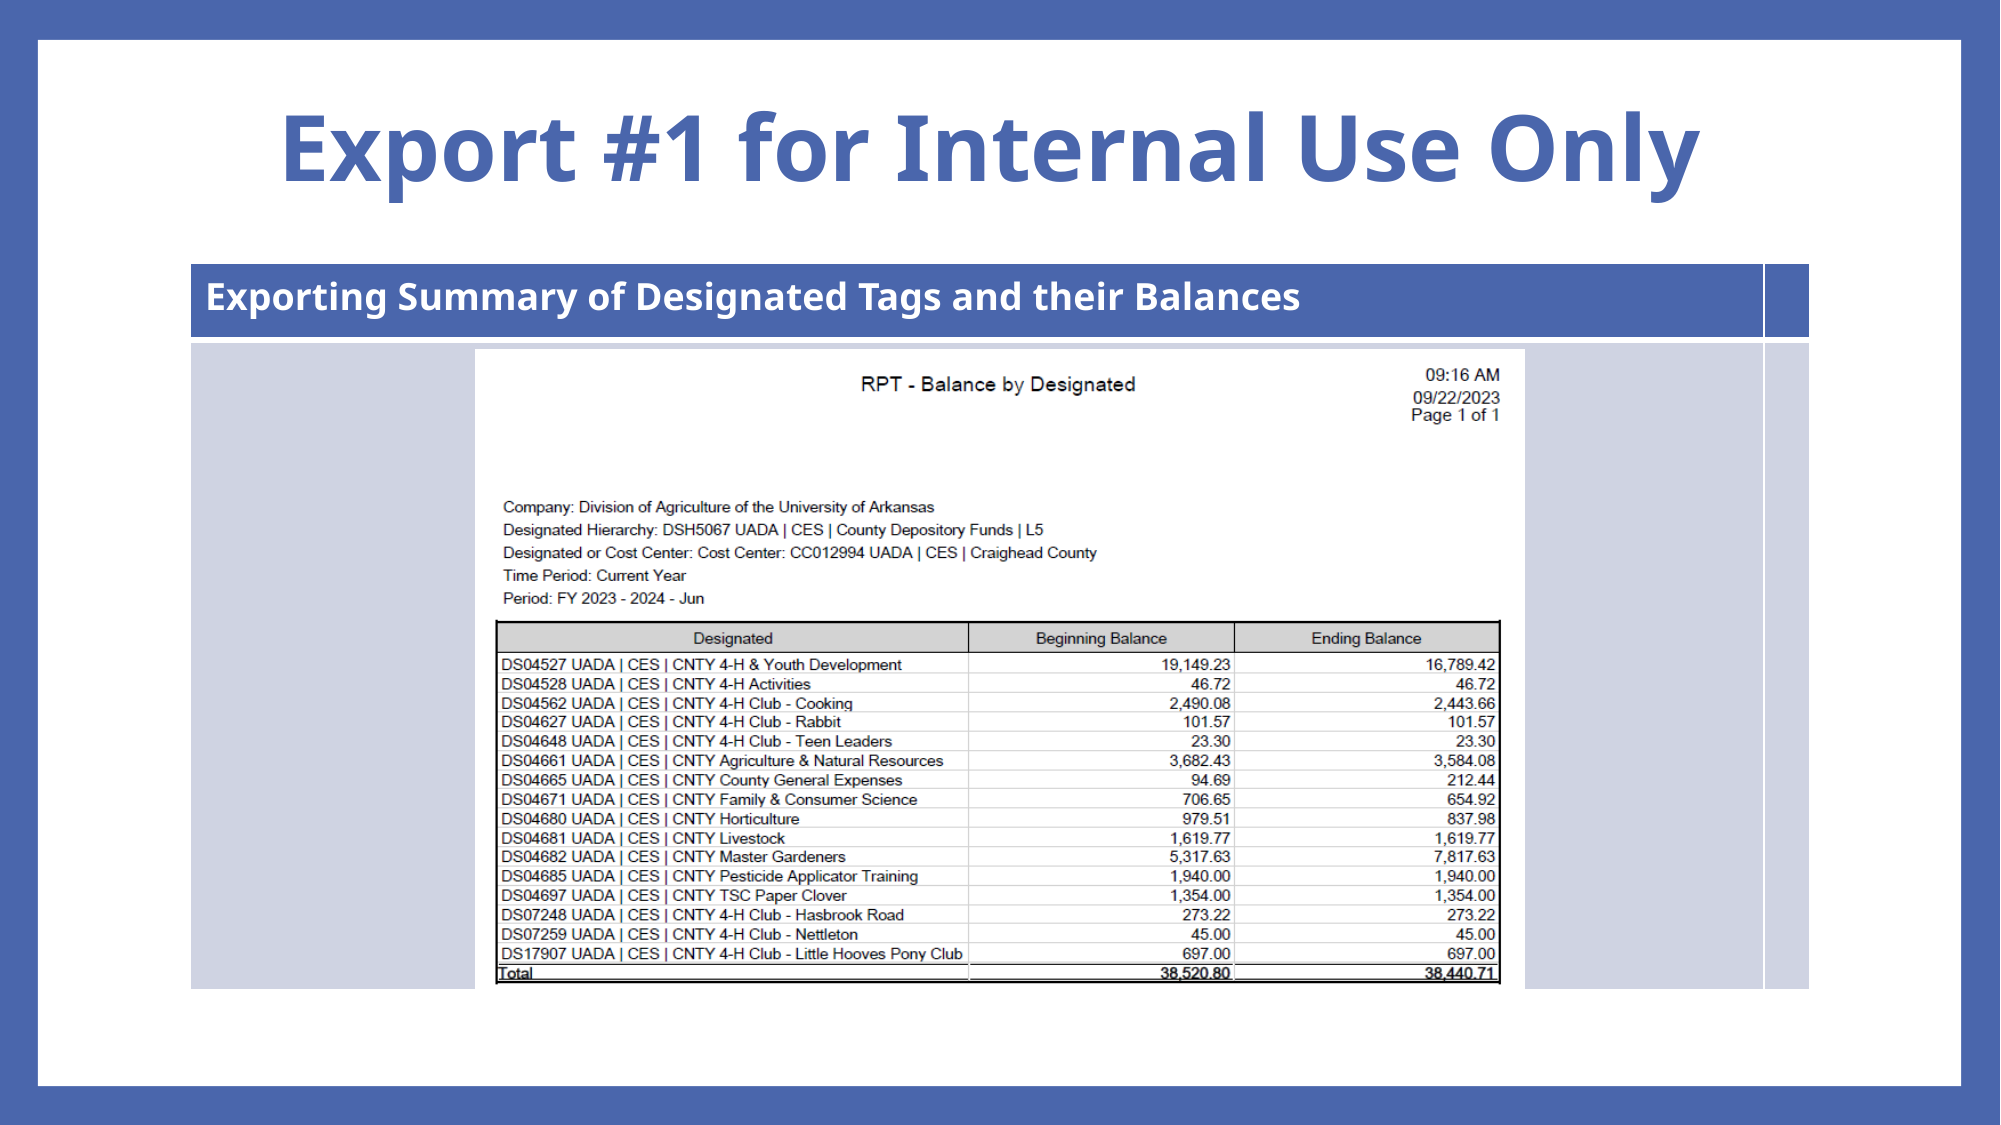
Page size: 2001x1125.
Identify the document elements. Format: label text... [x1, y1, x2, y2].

table_cell [1765, 343, 1809, 989]
table_cell [191, 343, 1763, 989]
picture [474, 349, 1526, 1013]
table_header Exporting Summary of Designated Tags and their Balances [191, 264, 1763, 337]
table_header [1765, 264, 1809, 337]
title Export #1 for Internal Use Only [179, 40, 1800, 263]
